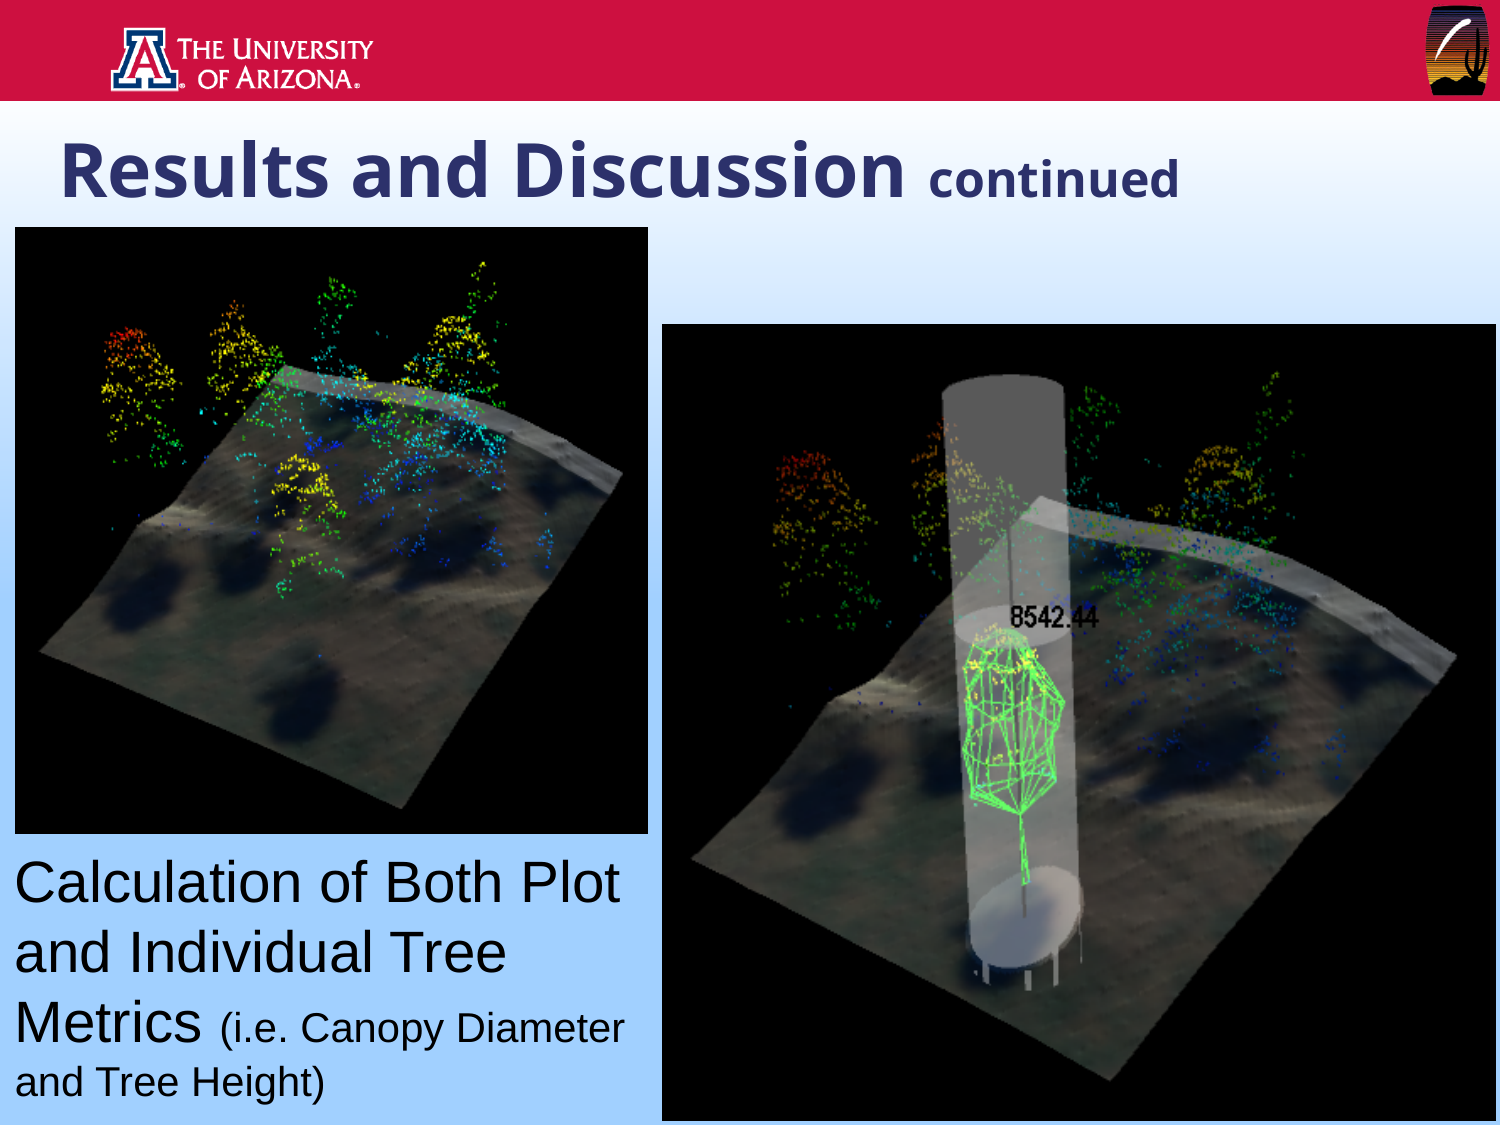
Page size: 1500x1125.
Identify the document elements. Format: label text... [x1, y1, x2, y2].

picture [15, 226, 648, 834]
text_box Calculation of Both Plot and Individual Tree Metrics (i.e. Canopy Diameter and Tree Height) [0, 837, 656, 1112]
picture [0, 0, 1500, 101]
text_box Results and Discussion continued [41, 94, 1500, 241]
picture [662, 324, 1497, 1122]
